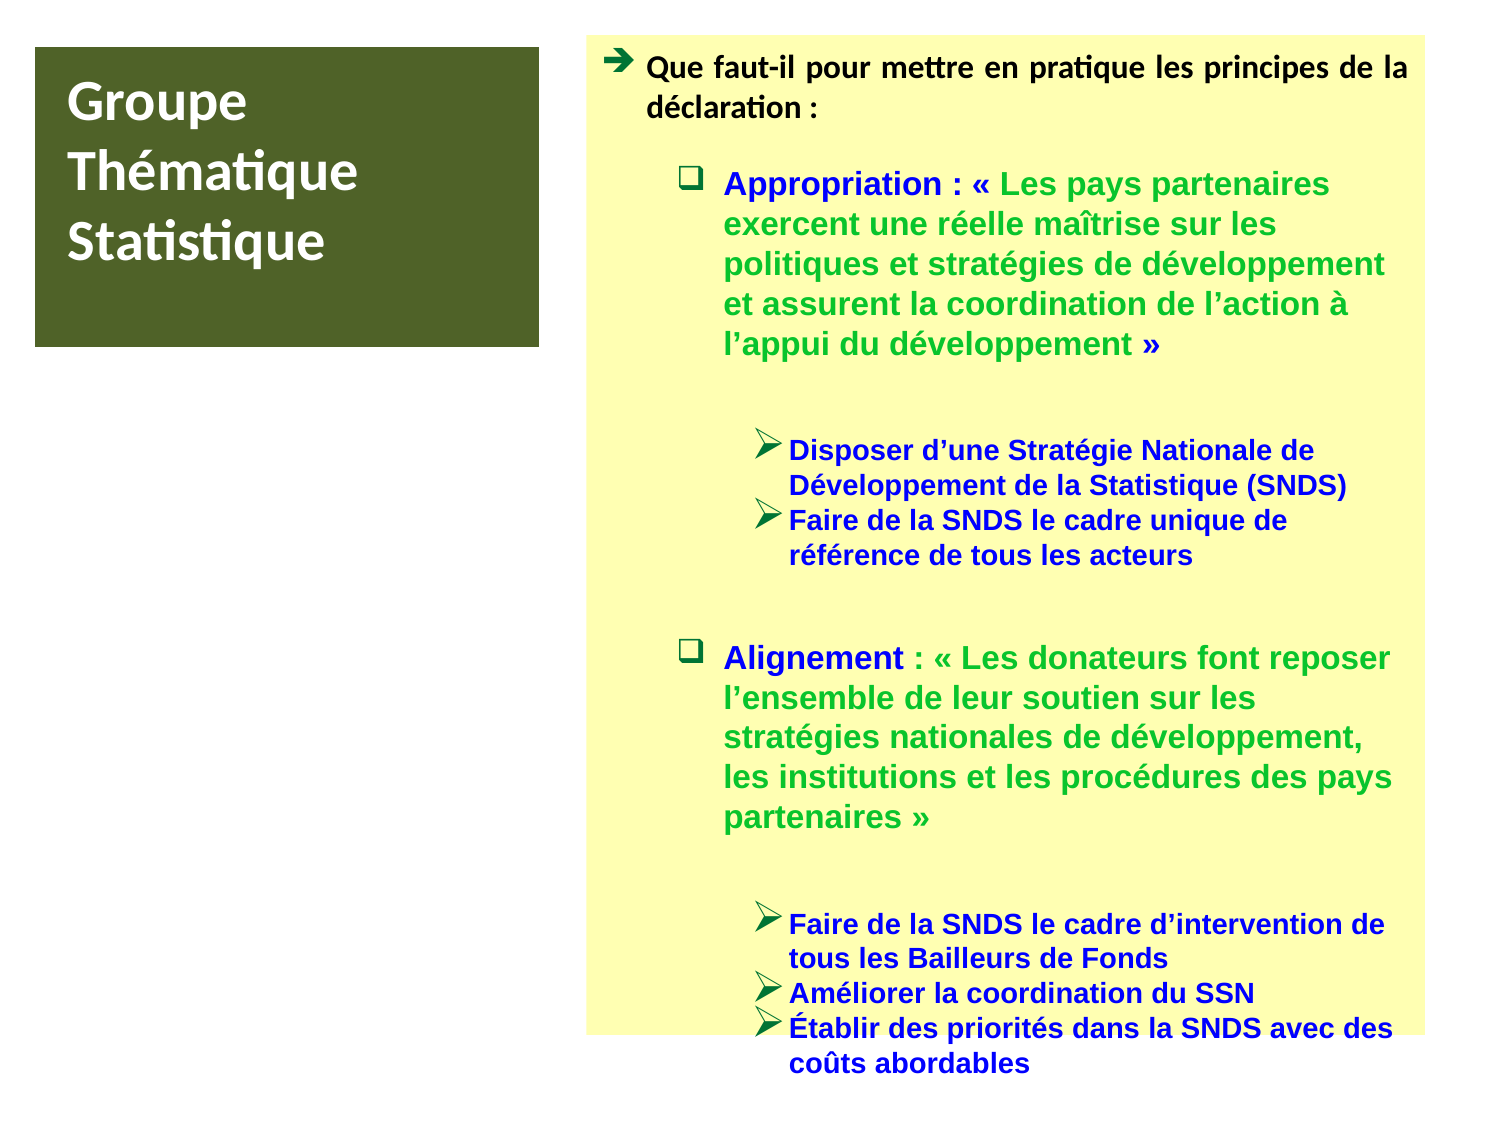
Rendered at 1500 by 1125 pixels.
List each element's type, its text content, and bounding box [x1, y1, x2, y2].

list Que faut-il pour mettre en pratique les principes de la déclaration : Appropriation : « Les pays partenaires exercent une réelle maîtrise sur les politiques et stratégies de développement et assurent la coordination de l’action à l’appui du développement » Disposer d’une Stratégie Nationale de Développement de la Statistique (SNDS) Faire de la SNDS le cadre unique de référence de tous les acteurs Alignement : « Les donateurs font reposer l’ensemble de leur soutien sur les stratégies nationales de développement, les institutions et les procédures des pays partenaires » Faire de la SNDS le cadre d’intervention de tous les Bailleurs de Fonds Améliorer la coordination du SSN Établir des priorités dans la SNDS avec des coûts abordables [586, 34, 1426, 1036]
text_box Groupe Thématique Statistique [53, 54, 532, 280]
